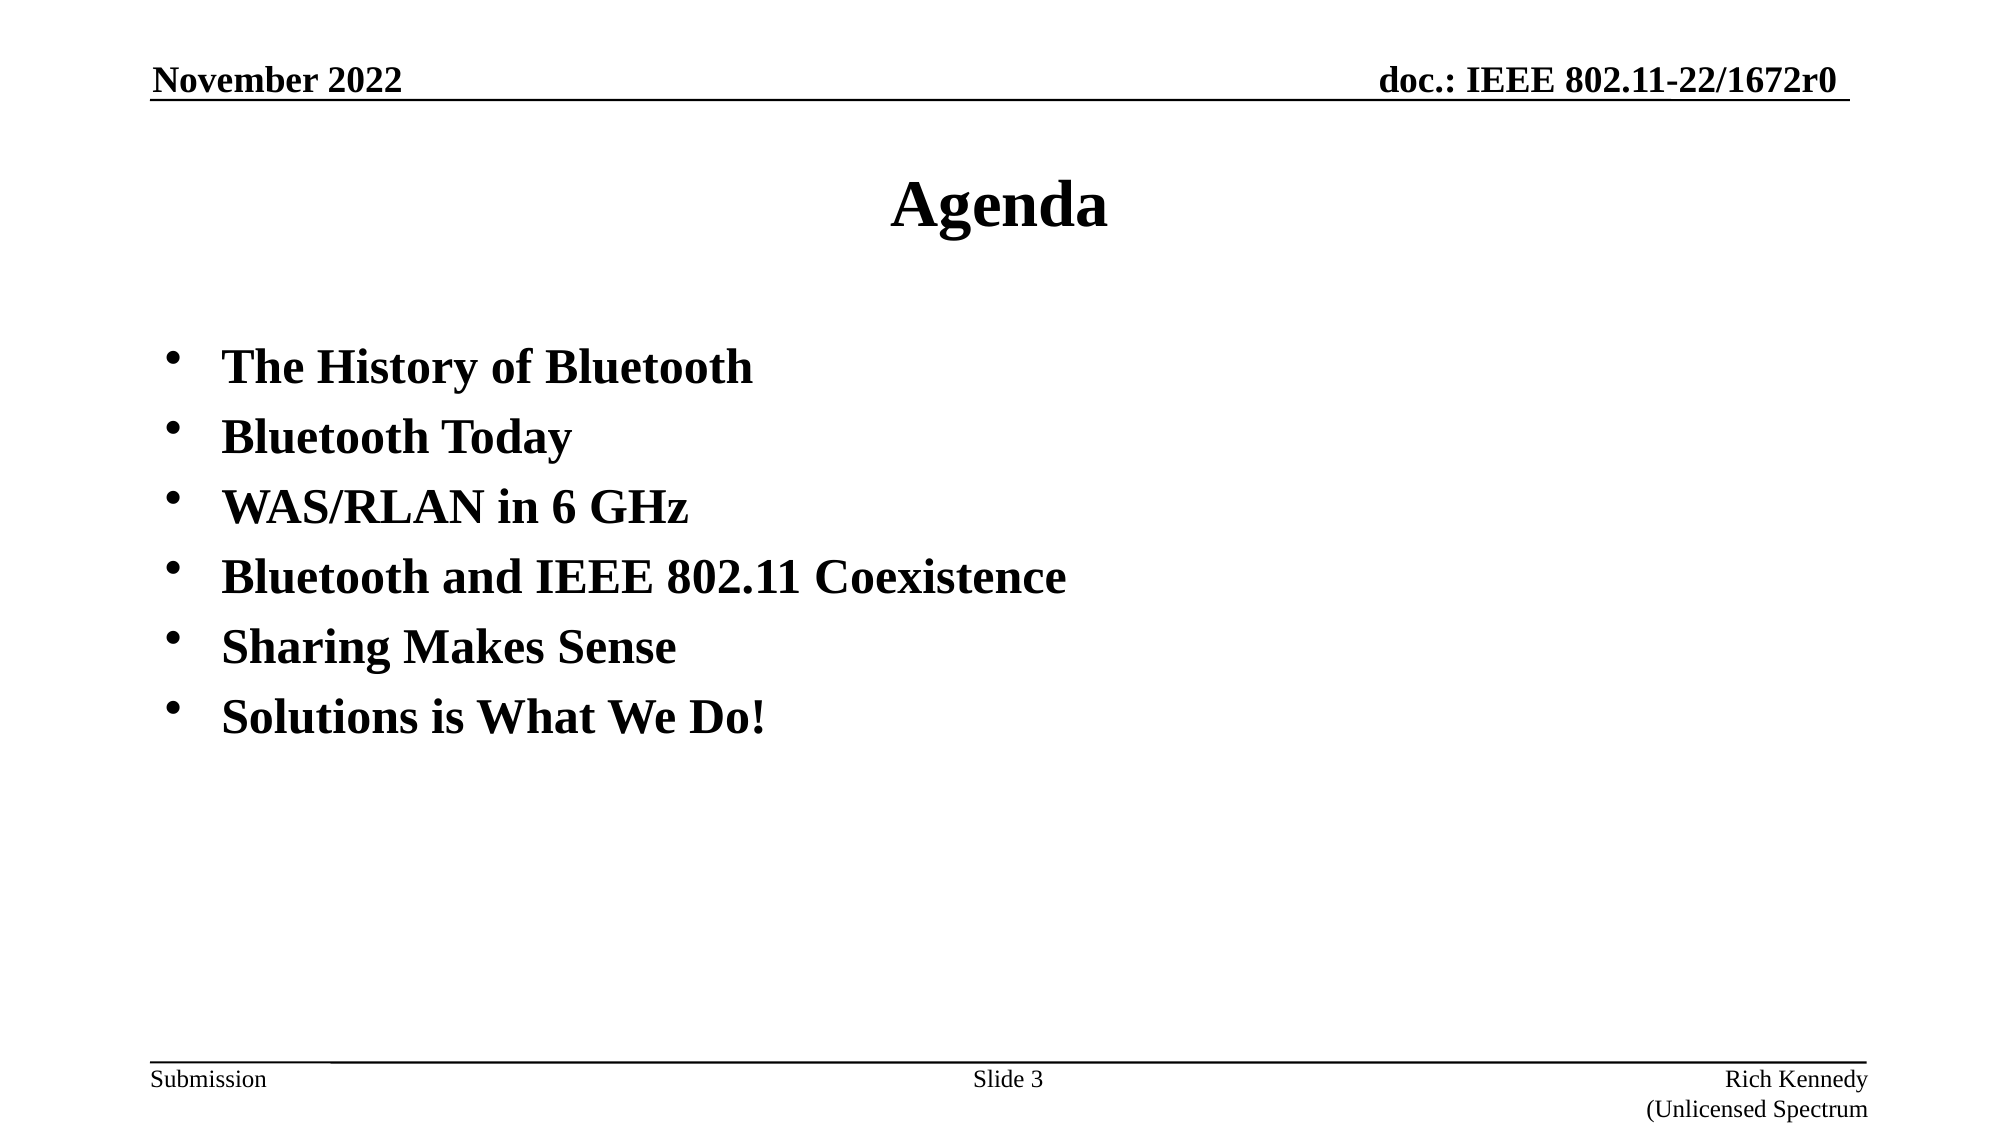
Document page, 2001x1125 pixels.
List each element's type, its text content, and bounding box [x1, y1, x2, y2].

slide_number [152, 54, 412, 101]
slide_number Slide 3 [966, 1061, 1051, 1093]
list The History of Bluetooth Bluetooth Today WAS/RLAN in 6 GHz Bluetooth and IEEE 802.11 Coexistence Sharing Makes Sense Solutions is What We Do! [149, 326, 1850, 1002]
footer Rich Kennedy (Unlicensed Spectrum Advocates) [1621, 1061, 1870, 1093]
title Agenda [150, 112, 1850, 288]
